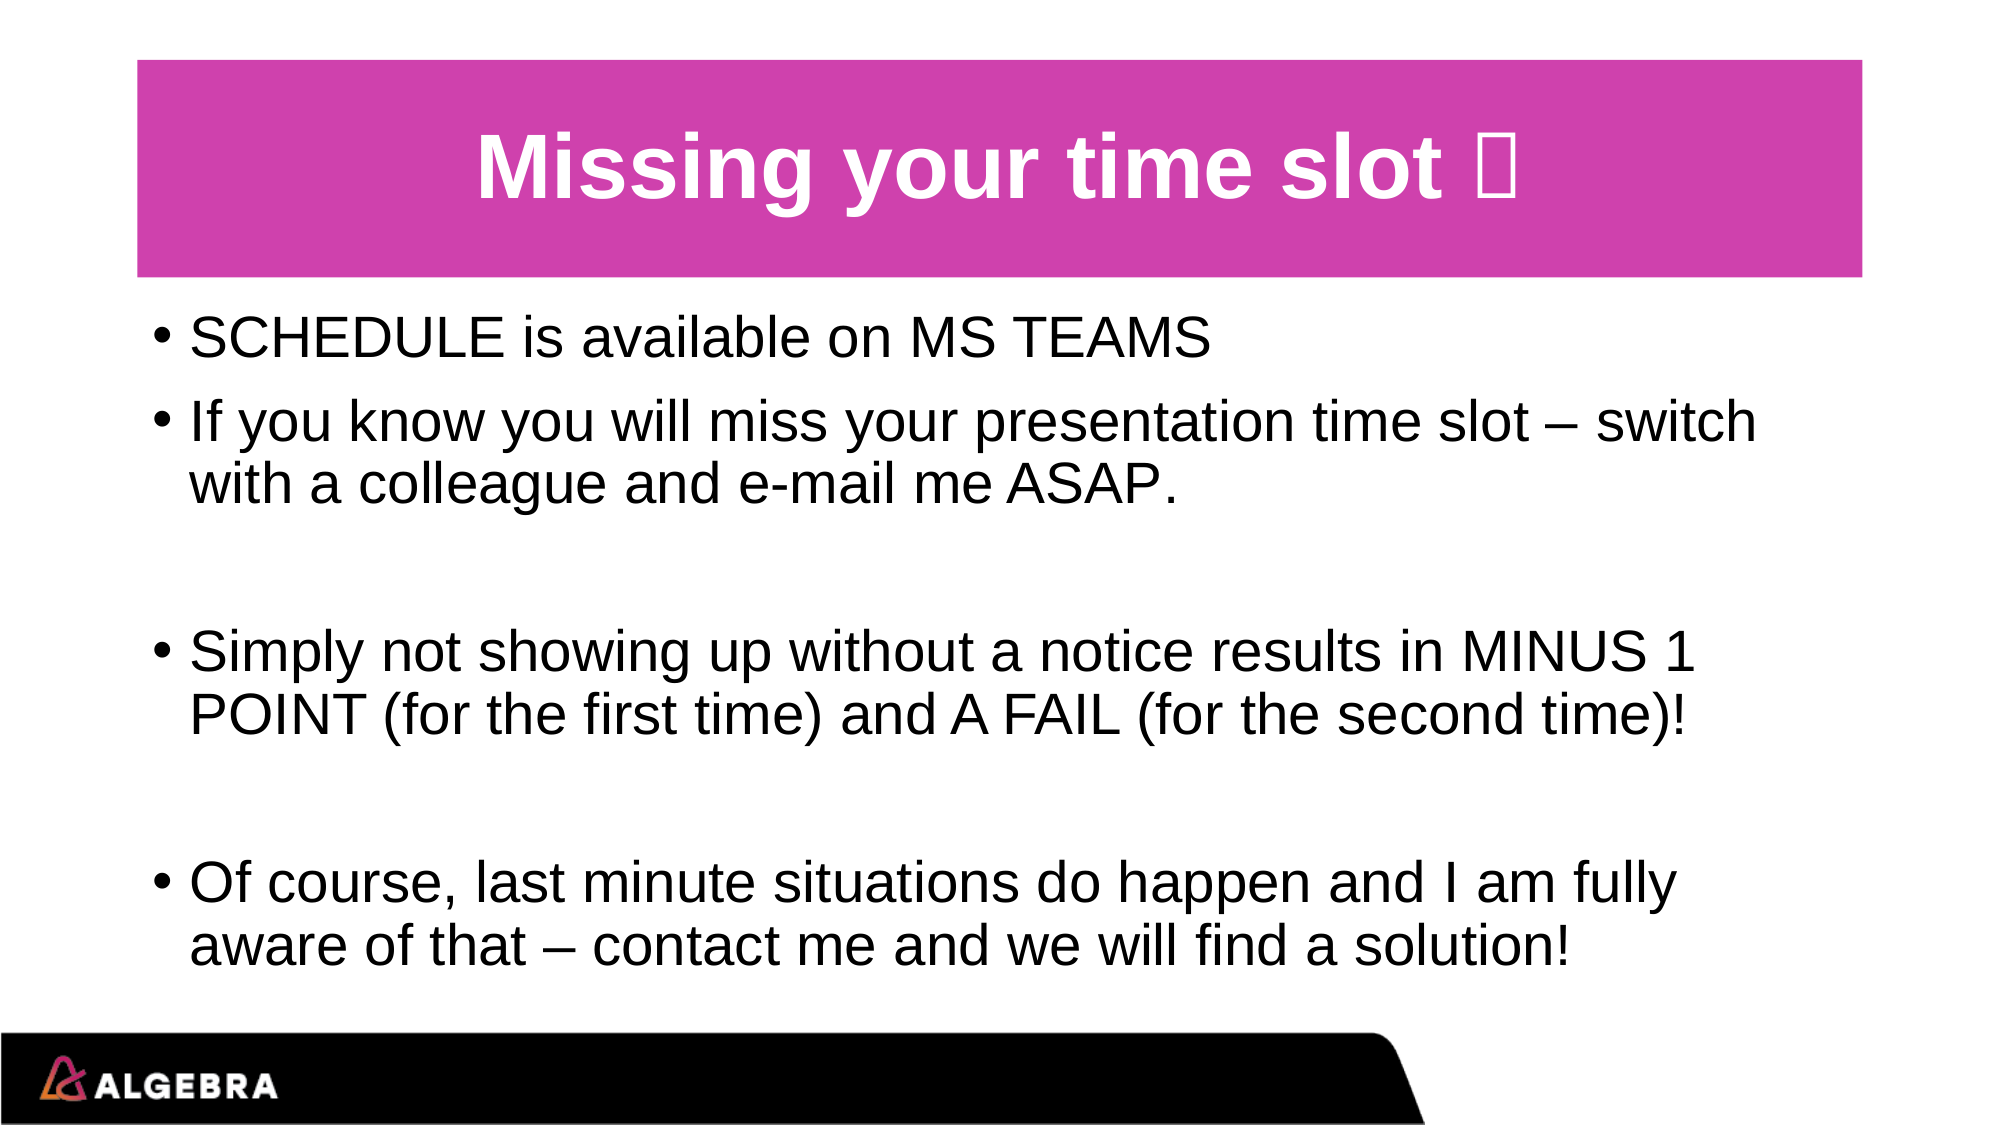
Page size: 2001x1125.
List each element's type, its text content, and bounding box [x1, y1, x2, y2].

title Missing your time slot  [137, 59, 1863, 278]
list SCHEDULE is available on MS TEAMS If you know you will miss your presentation time slot – switch with a colleague and e-mail me ASAP. Simply not showing up without a notice results in MINUS 1 POINT (for the first time) and A FAIL (for the second time)! Of course, last minute situations do happen and I am fully aware of that – contact me and we will find a solution! [137, 299, 1863, 1014]
picture [0, 1032, 1425, 1125]
